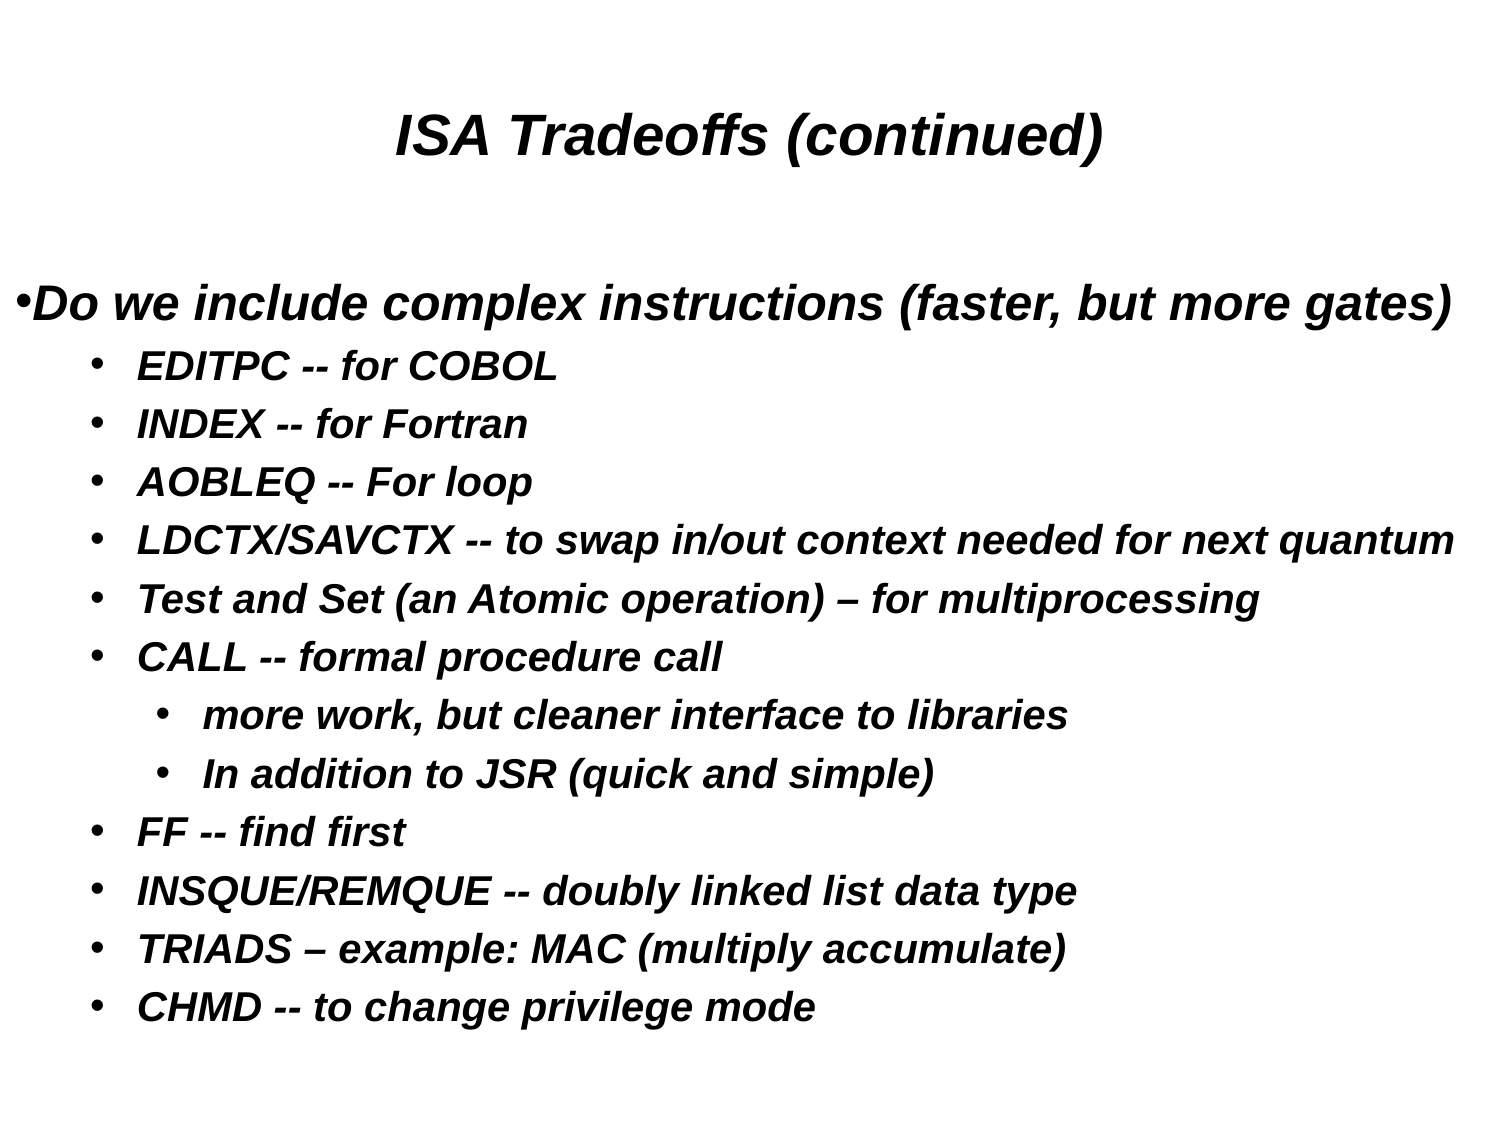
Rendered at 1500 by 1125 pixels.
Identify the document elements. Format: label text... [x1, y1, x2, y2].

list Do we include complex instructions (faster, but more gates) EDITPC -- for COBOL INDEX -- for Fortran AOBLEQ -- For loop LDCTX/SAVCTX -- to swap in/out context needed for next quantum Test and Set (an Atomic operation) – for multiprocessing CALL -- formal procedure call more work, but cleaner interface to libraries In addition to JSR (quick and simple) FF -- find first INSQUE/REMQUE -- doubly linked list data type TRIADS – example: MAC (multiply accumulate) CHMD -- to change privilege mode [0, 262, 1500, 1005]
title ISA Tradeoffs (continued) [75, 37, 1425, 226]
